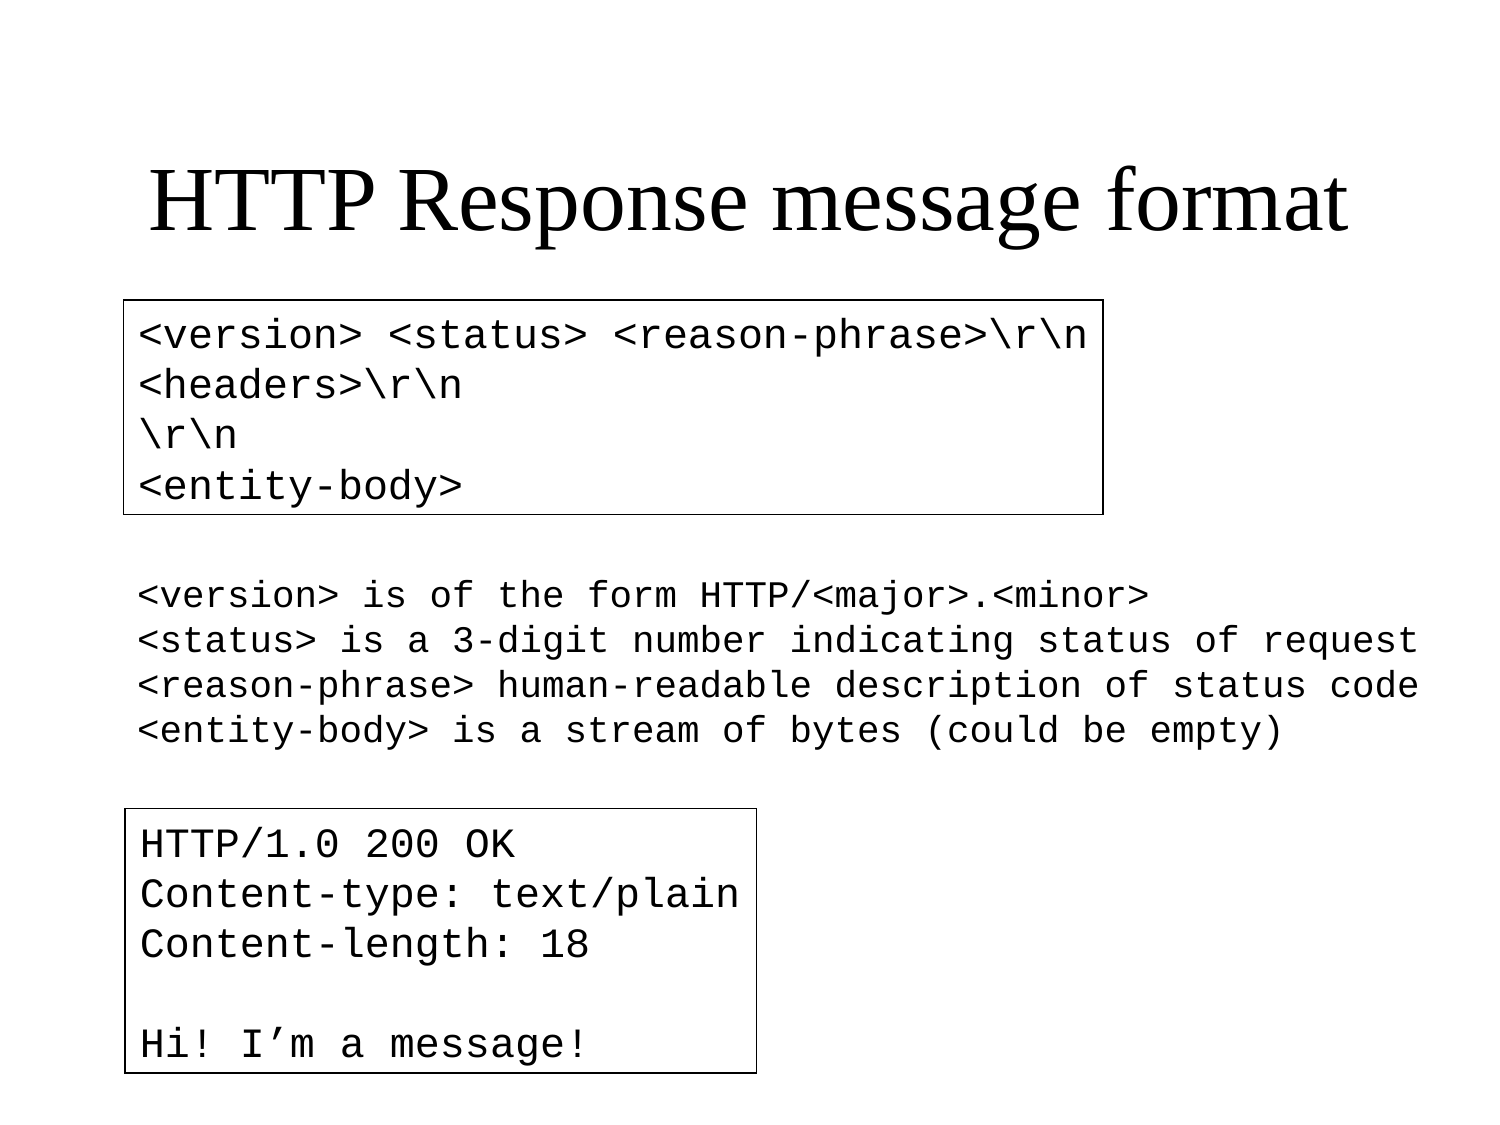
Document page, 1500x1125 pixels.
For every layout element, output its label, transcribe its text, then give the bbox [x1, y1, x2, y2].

title HTTP Response message format [112, 99, 1388, 288]
text_box <version> is of the form HTTP/<major>.<minor> <status> is a 3-digit number indicating status of request <reason-phrase> human-readable description of status code <entity-body> is a stream of bytes (could be empty) [122, 562, 1435, 758]
text_box HTTP/1.0 200 OK Content-type: text/plain Content-length: 18 Hi! I’m a message! [124, 808, 757, 1074]
text_box <version> <status> <reason-phrase>\r\n <headers>\r\n \r\n <entity-body> [123, 299, 1104, 515]
